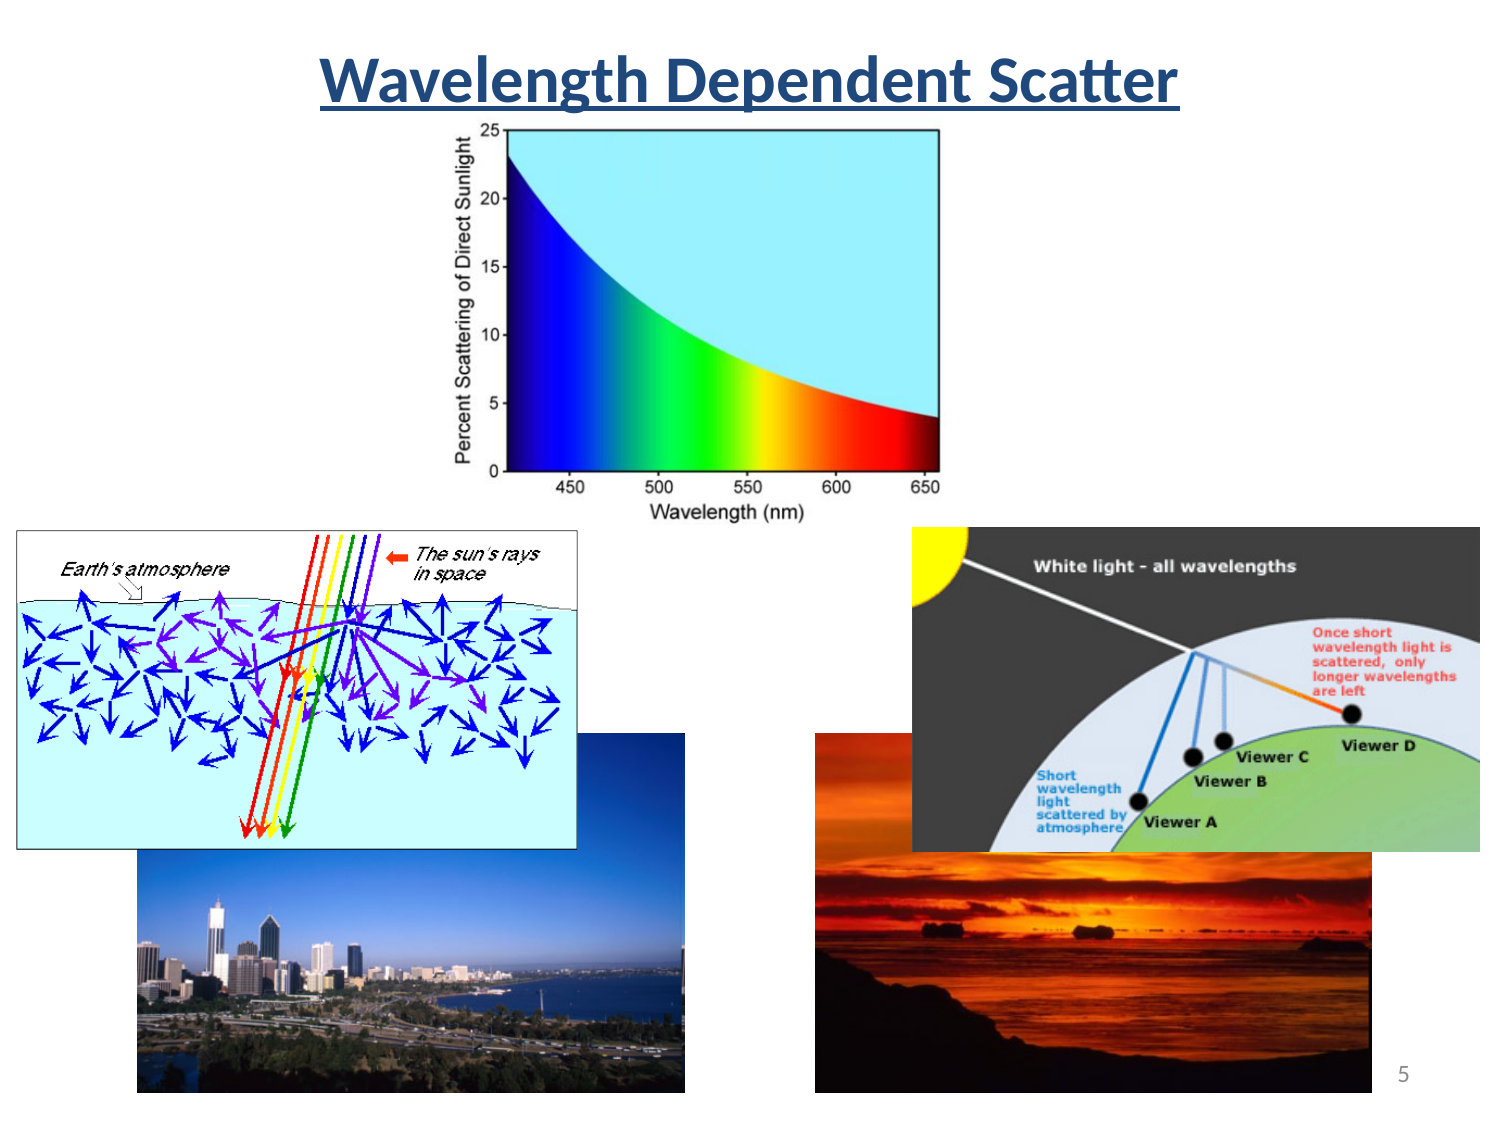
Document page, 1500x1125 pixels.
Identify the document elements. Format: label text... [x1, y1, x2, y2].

picture [13, 115, 1481, 1093]
slide_number 5 [1074, 1042, 1425, 1103]
text_box Wavelength Dependent Scatter [74, 0, 1425, 151]
